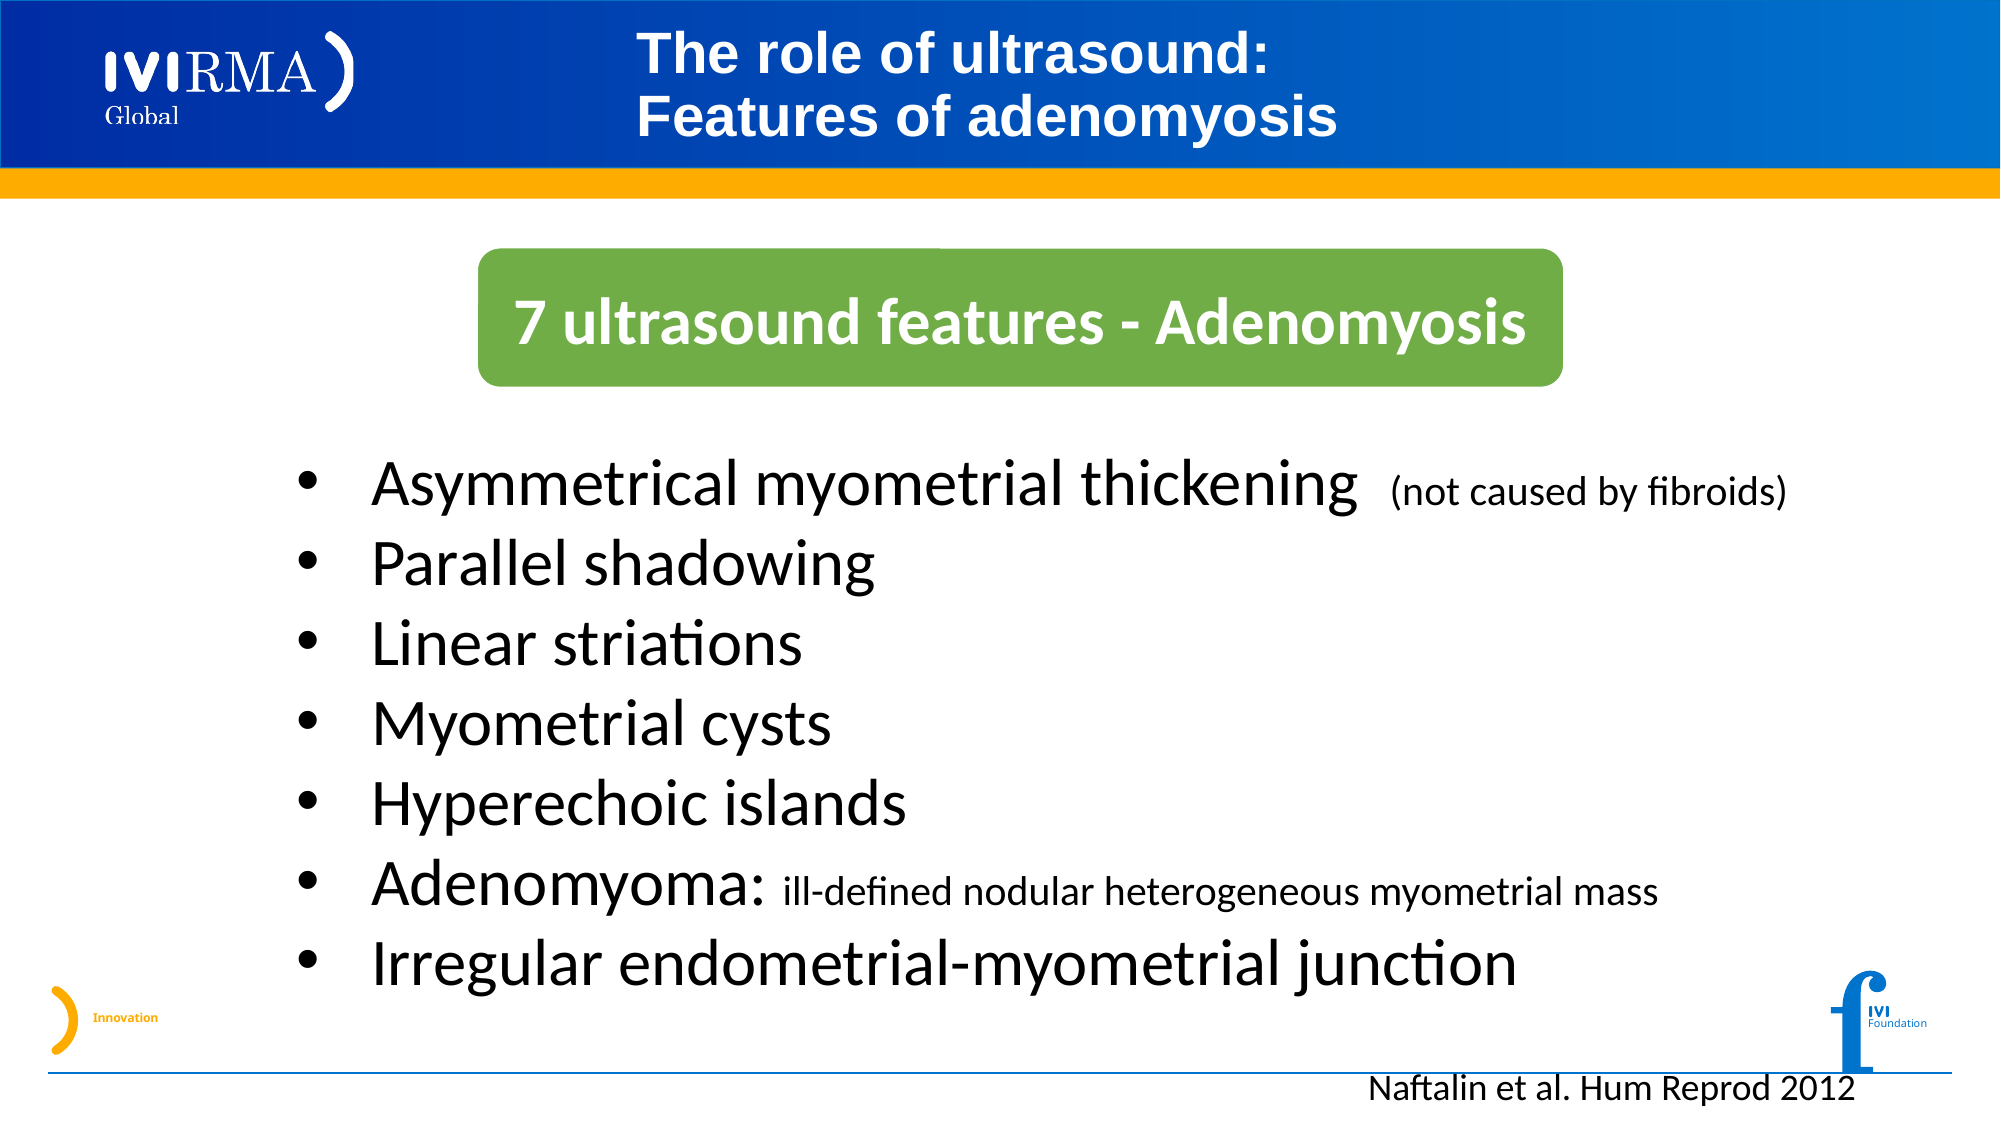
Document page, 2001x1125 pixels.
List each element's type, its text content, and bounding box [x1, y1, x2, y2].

text_box Naftalin et al. Hum Reprod 2012 [1353, 1055, 1872, 1116]
text_box Asymmetrical myometrial thickening (not caused by fibroids) Parallel shadowing Linear striations Myometrial cysts Hyperechoic islands Adenomyoma: ill-defined nodular heterogeneous myometrial mass Irregular endometrial-myometrial junction [281, 431, 1804, 1007]
picture [1874, 1006, 1884, 1017]
text_box 7 ultrasound features - Adenomyosis [474, 245, 1567, 390]
title Introduction [594, 187, 1648, 252]
text_box The role of ultrasound: Features of adenomyosis [621, 66, 1969, 107]
